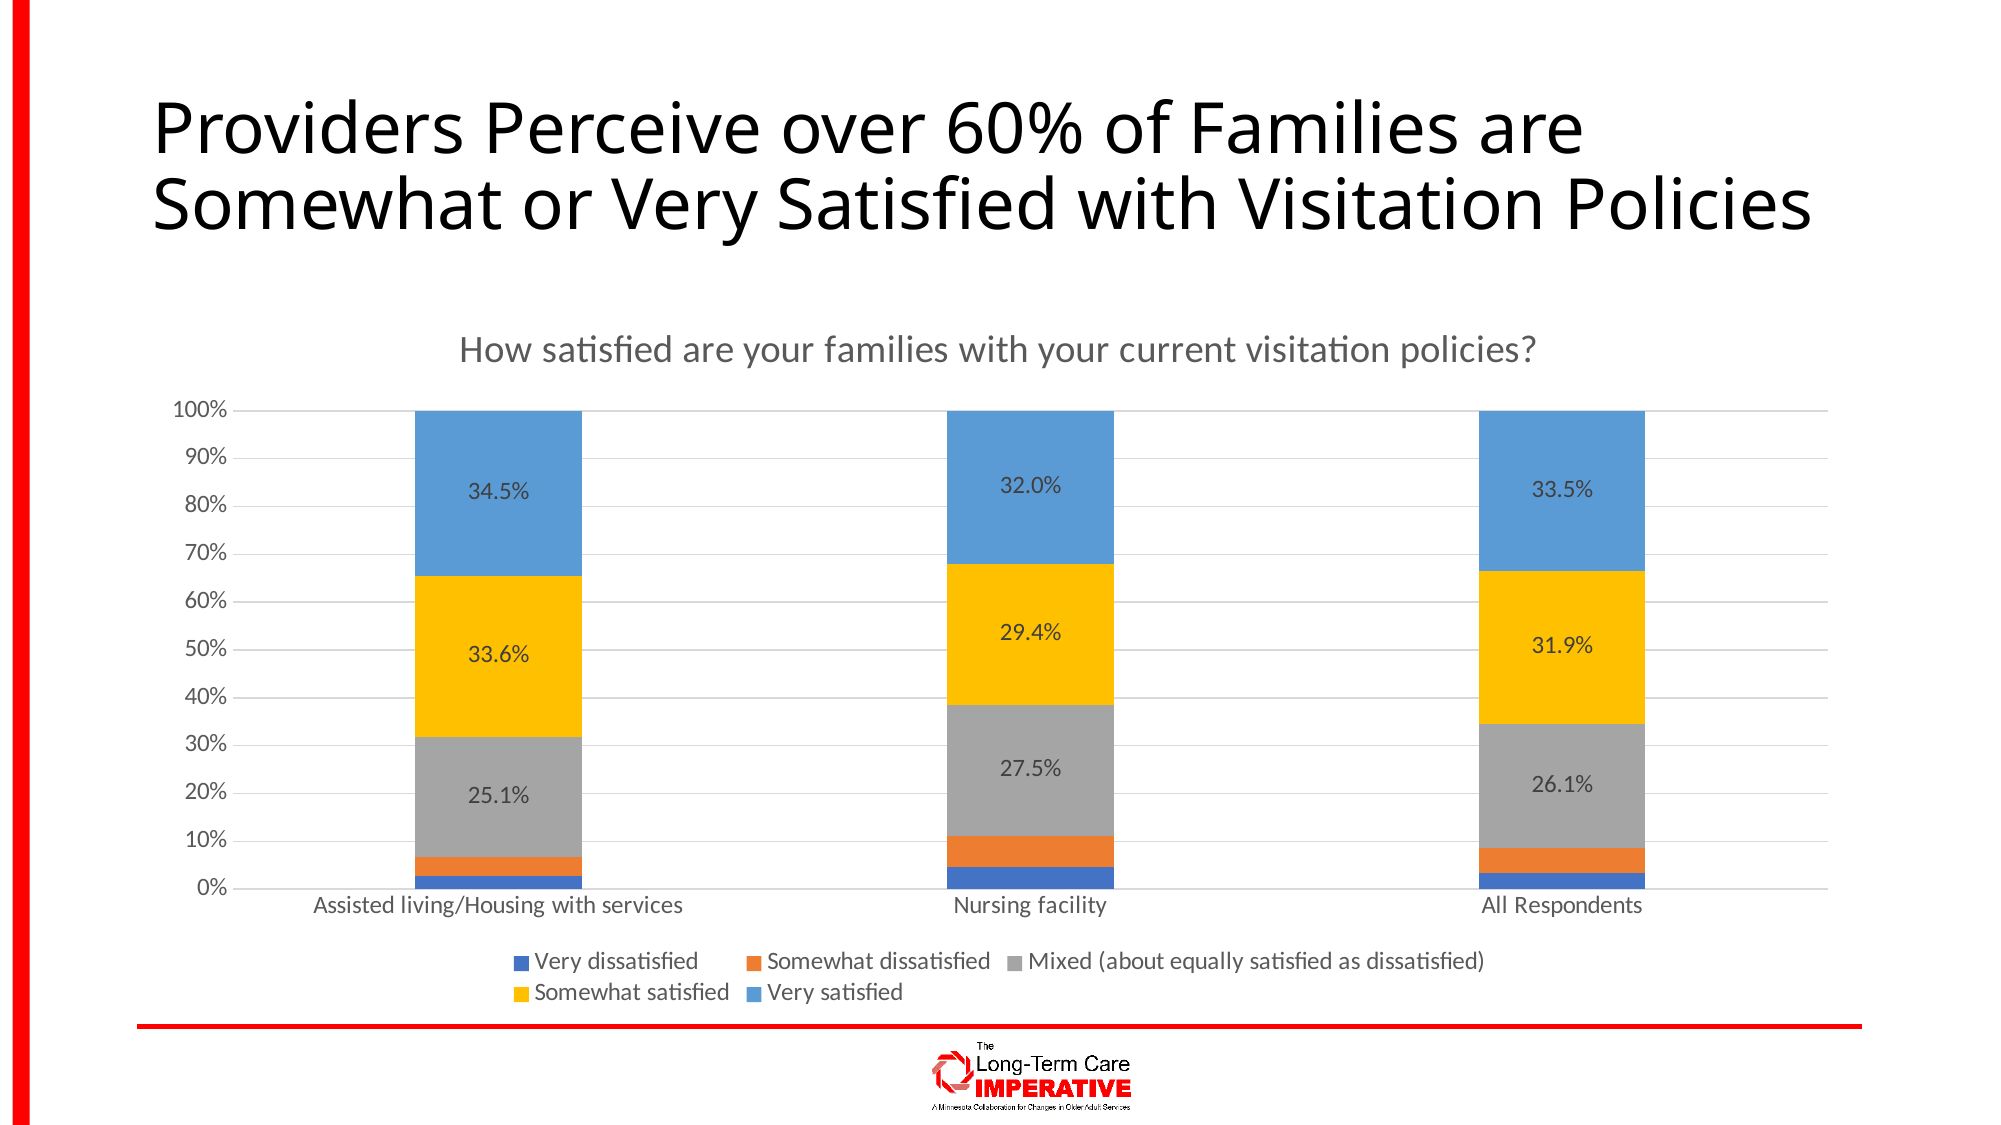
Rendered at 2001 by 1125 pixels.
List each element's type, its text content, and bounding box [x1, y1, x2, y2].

chart [137, 299, 1863, 1014]
title Providers Perceive over 60% of Families are Somewhat or Very Satisfied with Visitation Policies [137, 59, 1863, 278]
picture [932, 1039, 1138, 1115]
